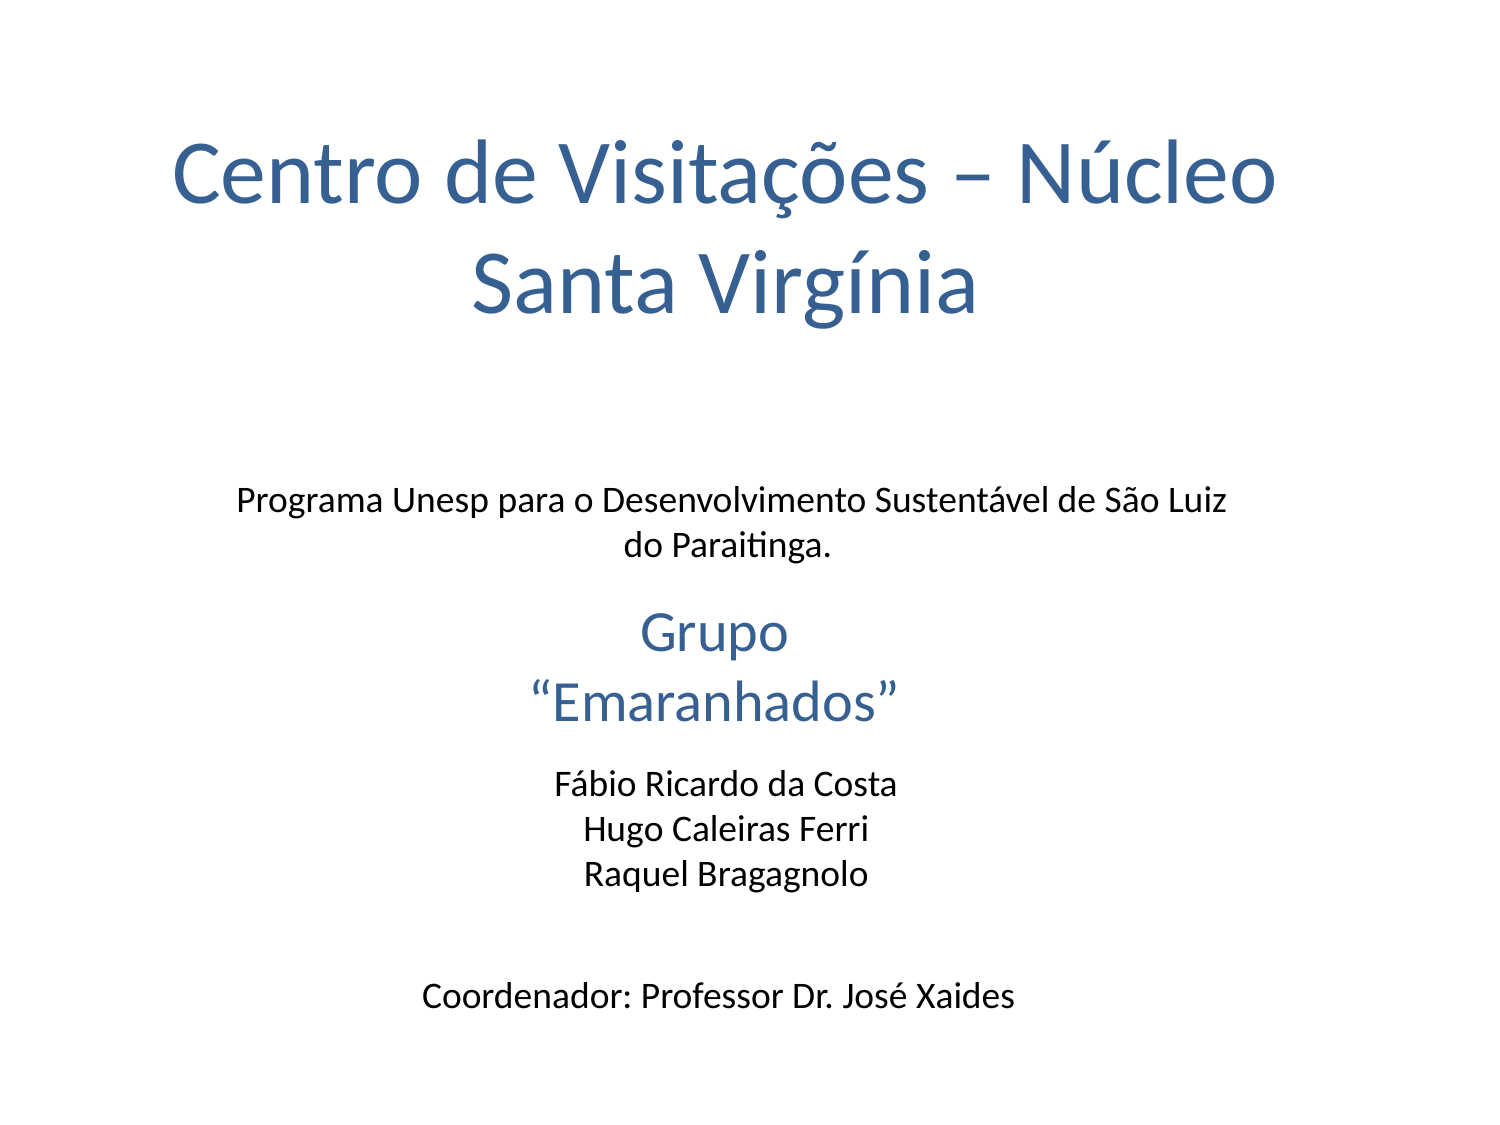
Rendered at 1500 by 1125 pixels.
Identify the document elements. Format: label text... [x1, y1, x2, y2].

text_box Coordenador: Professor Dr. José Xaides [407, 964, 1117, 1024]
text_box Grupo “Emaranhados” [466, 586, 963, 741]
title Centro de Visitações – Núcleo Santa Virgínia [88, 101, 1364, 343]
text_box Fábio Ricardo da Costa Hugo Caleiras Ferri Raquel Bragagnolo [324, 751, 1128, 902]
text_box Programa Unesp para o Desenvolvimento Sustentável de São Luiz do Paraitinga. [218, 467, 1247, 573]
